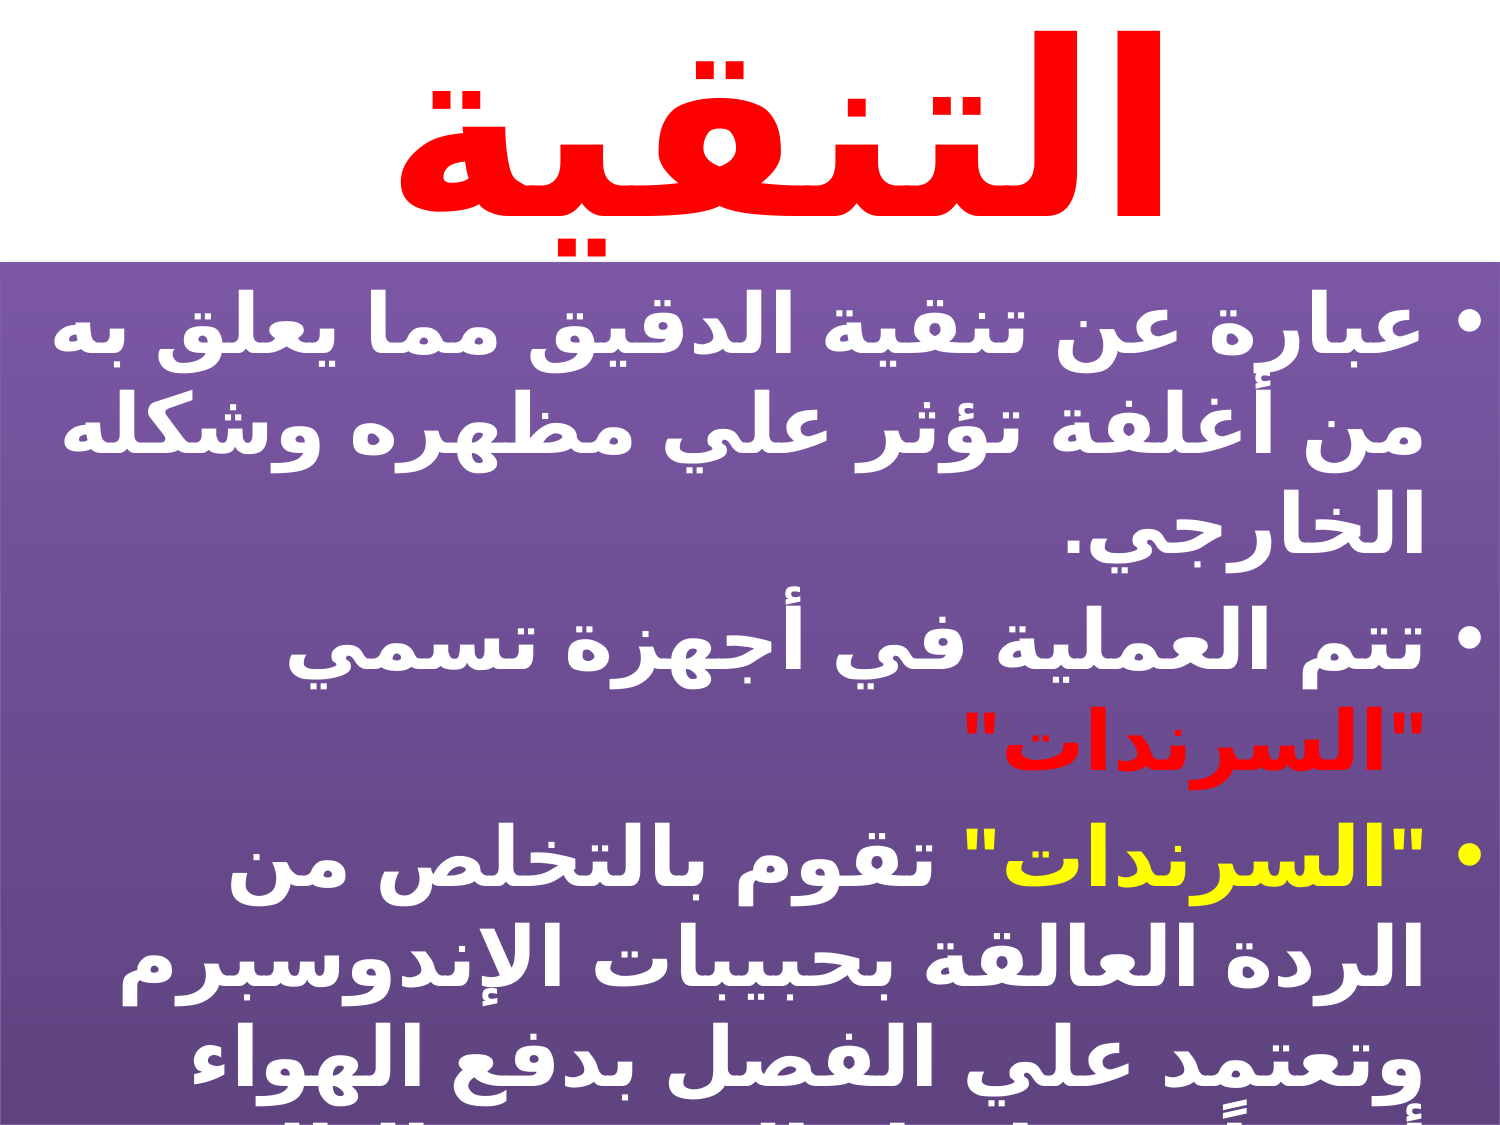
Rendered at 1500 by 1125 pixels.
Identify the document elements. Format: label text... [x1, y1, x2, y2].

title التنقية [75, 24, 1425, 213]
list عبارة عن تنقية الدقيق مما يعلق به من أغلفة تؤثر علي مظهره وشكله الخارجي. تتم العملية في أجهزة تسمي "السرندات" "السرندات" تقوم بالتخلص من الردة العالقة بحبيبات الإندوسبرم وتعتمد علي الفصل بدفع الهواء أفقياً في إتجاه الدقيق وبالتالي فهي عملية فصل للأجزاء الخفيفة من الدقيق. [0, 262, 1500, 1125]
